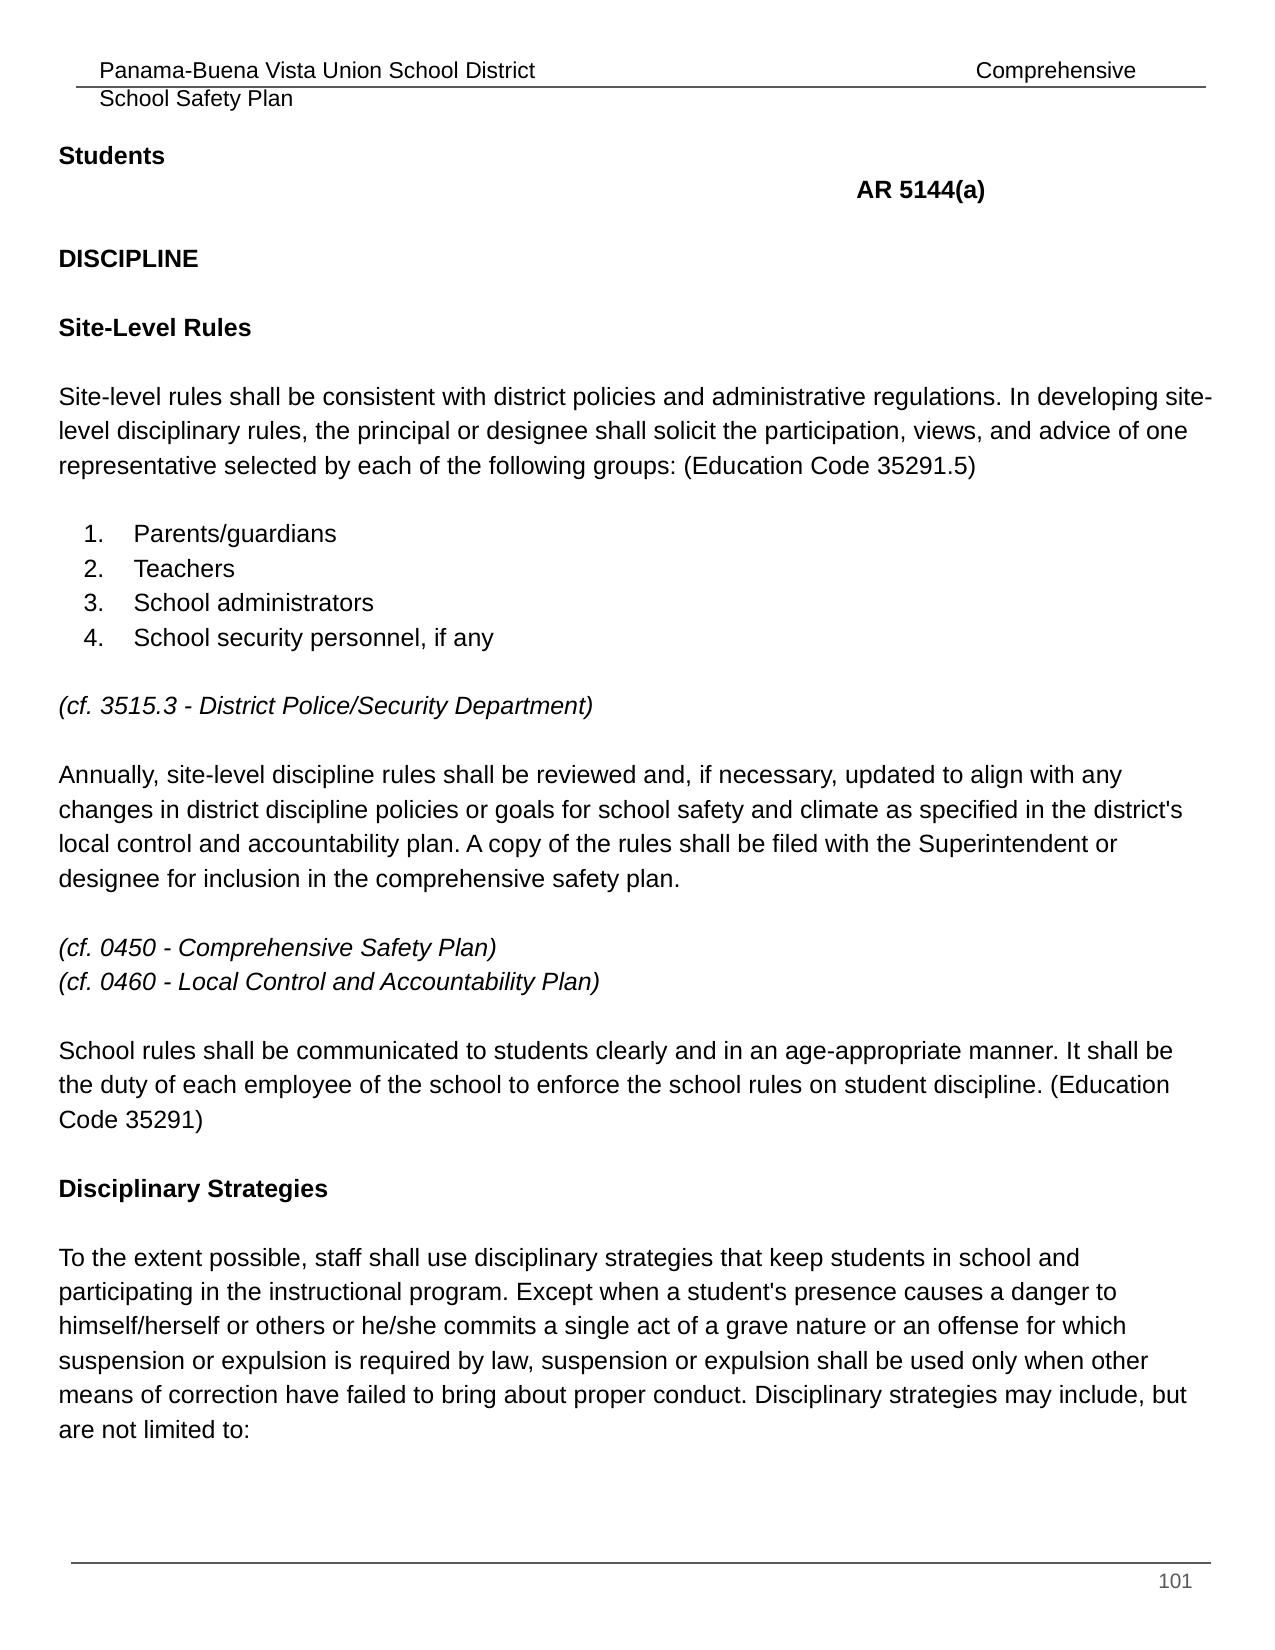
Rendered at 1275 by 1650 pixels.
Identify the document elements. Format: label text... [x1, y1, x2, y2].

list Students AR 5144(a) DISCIPLINE Site-Level Rules Site-level rules shall be consistent with district policies and administrative regulations. In developing site-level disciplinary rules, the principal or designee shall solicit the participation, views, and advice of one representative selected by each of the following groups: (Education Code 35291.5) Parents/guardians Teachers School administrators School security personnel, if any (cf. 3515.3 - District Police/Security Department) Annually, site-level discipline rules shall be reviewed and, if necessary, updated to align with any changes in district discipline policies or goals for school safety and climate as specified in the district's local control and accountability plan. A copy of the rules shall be filed with the Superintendent or designee for inclusion in the comprehensive safety plan. (cf. 0450 - Comprehensive Safety Plan) (cf. 0460 - Local Control and Accountability Plan) School rules shall be communicated to students clearly and in an age-appropriate manner. It shall be the duty of each employee of the school to enforce the school rules on student discipline. (Education Code 35291) Disciplinary Strategies To the extent possible, staff shall use disciplinary strategies that keep students in school and participating in the instructional program. Except when a student's presence causes a danger to himself/herself or others or he/she commits a single act of a grave nature or an offense for which suspension or expulsion is required by law, suspension or expulsion shall be used only when other means of correction have failed to bring about proper conduct. Disciplinary strategies may include, but are not limited to: [43, 119, 1232, 1429]
slide_number ‹#› [1131, 1552, 1208, 1623]
